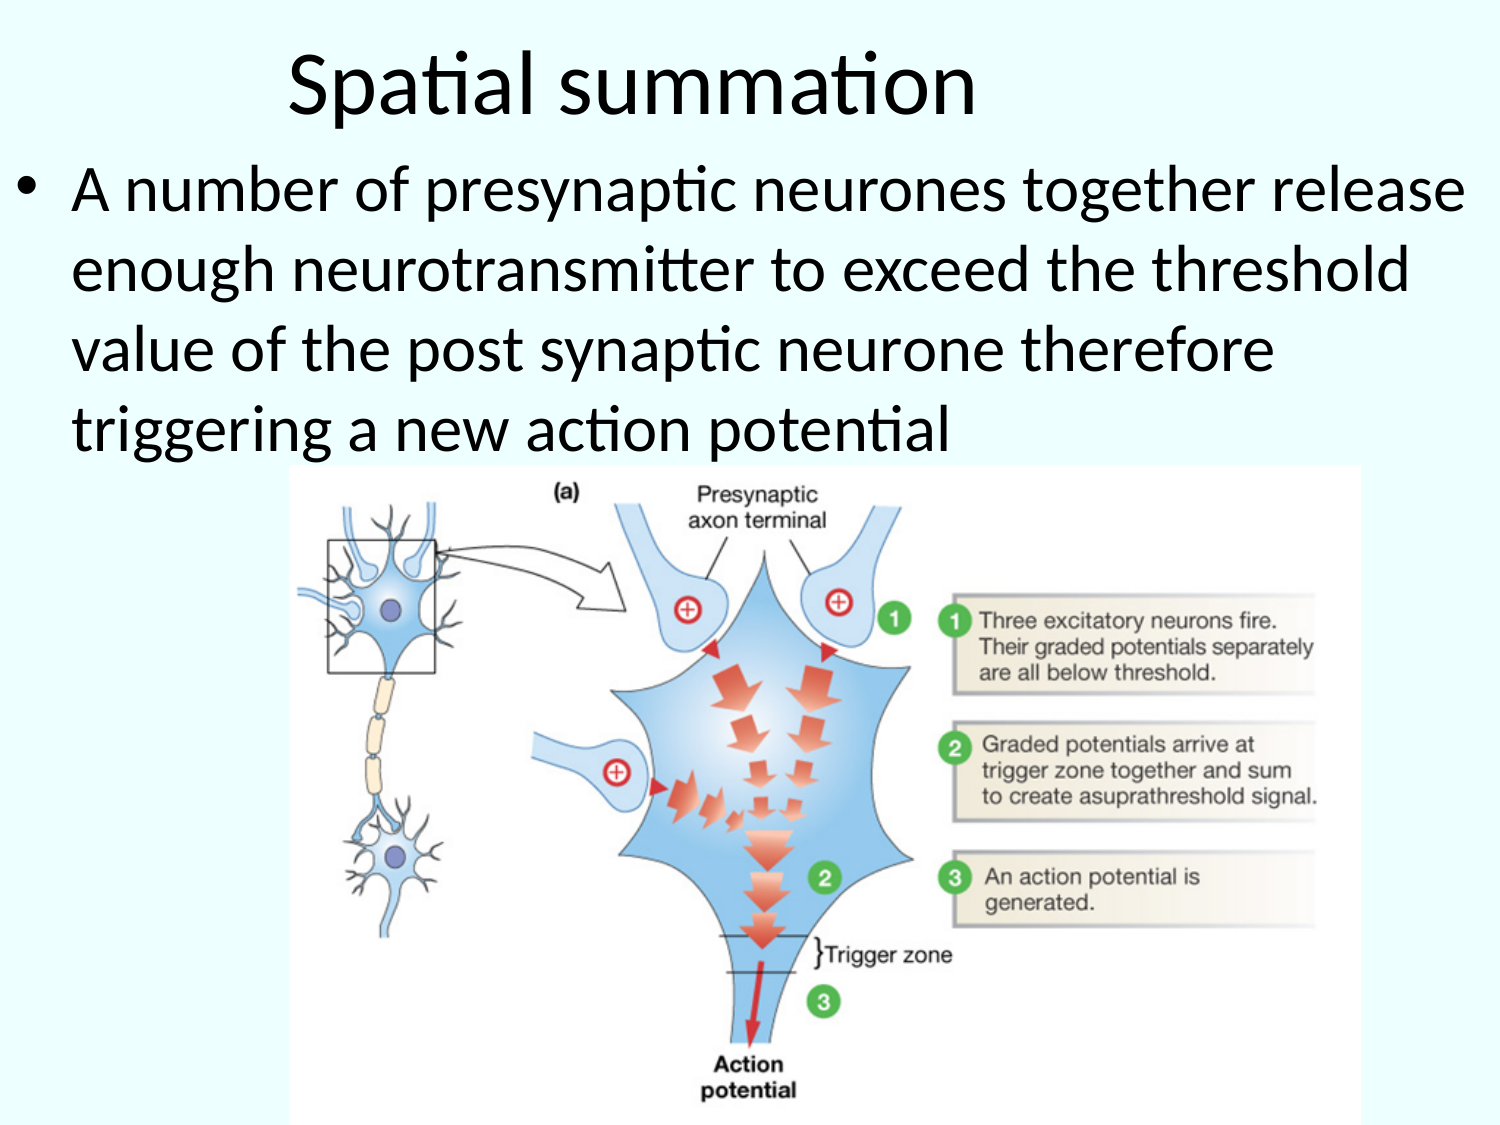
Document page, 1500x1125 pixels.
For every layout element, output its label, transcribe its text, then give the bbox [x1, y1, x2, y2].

picture [289, 464, 1361, 1125]
list A number of presynaptic neurones together release enough neurotransmitter to exceed the threshold value of the post synaptic neurone therefore triggering a new action potential [0, 137, 1500, 880]
title Spatial summation [0, 0, 1309, 137]
